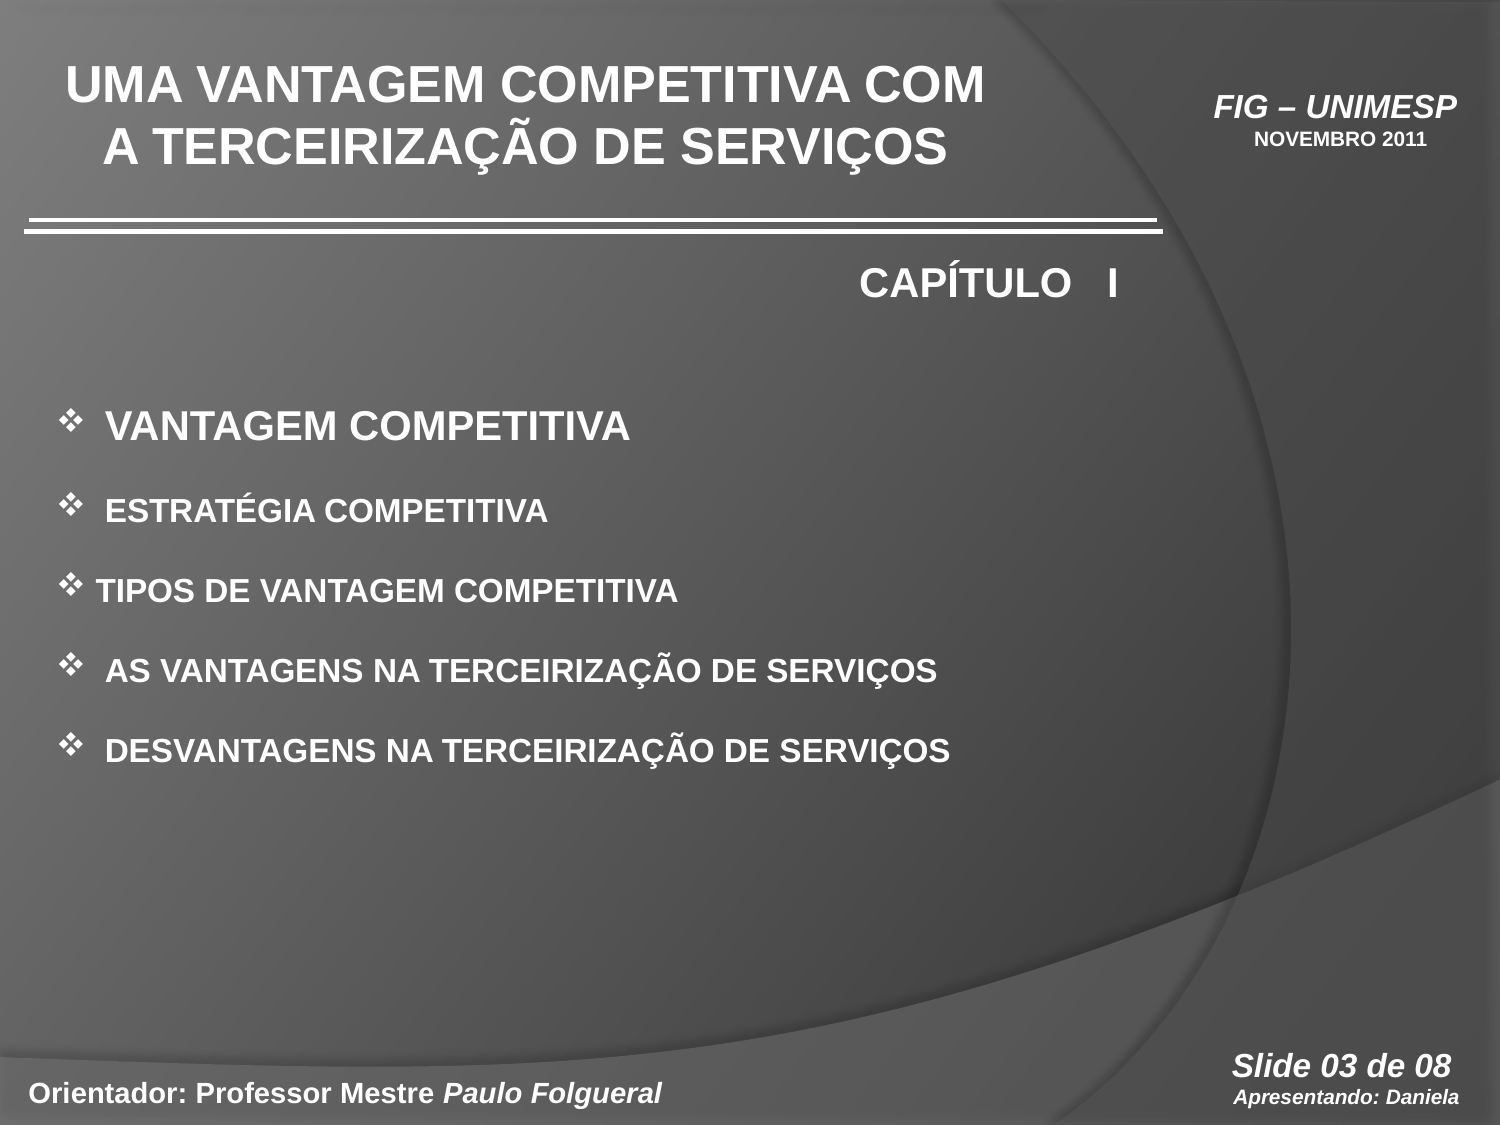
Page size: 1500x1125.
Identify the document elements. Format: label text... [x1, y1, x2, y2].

text_box Orientador: Professor Mestre Paulo Folgueral [0, 1067, 691, 1117]
text_box CAPÍTULO I [844, 248, 1176, 314]
text_box Uma vantagem competitiva com a Terceirização de Serviços [41, 42, 1010, 183]
text_box vantagem competitiva Estratégia Competitiva Tipos de Vantagem Competitiva As vantagens na terceirização de serviços Desvantagens na terceirização de serviços [41, 391, 1270, 826]
text_box Slide 03 de 08 Apresentando: Daniela [1198, 1036, 1495, 1117]
text_box FIG – UNIMESP NOVEMBRO 2011 [1198, 78, 1483, 158]
